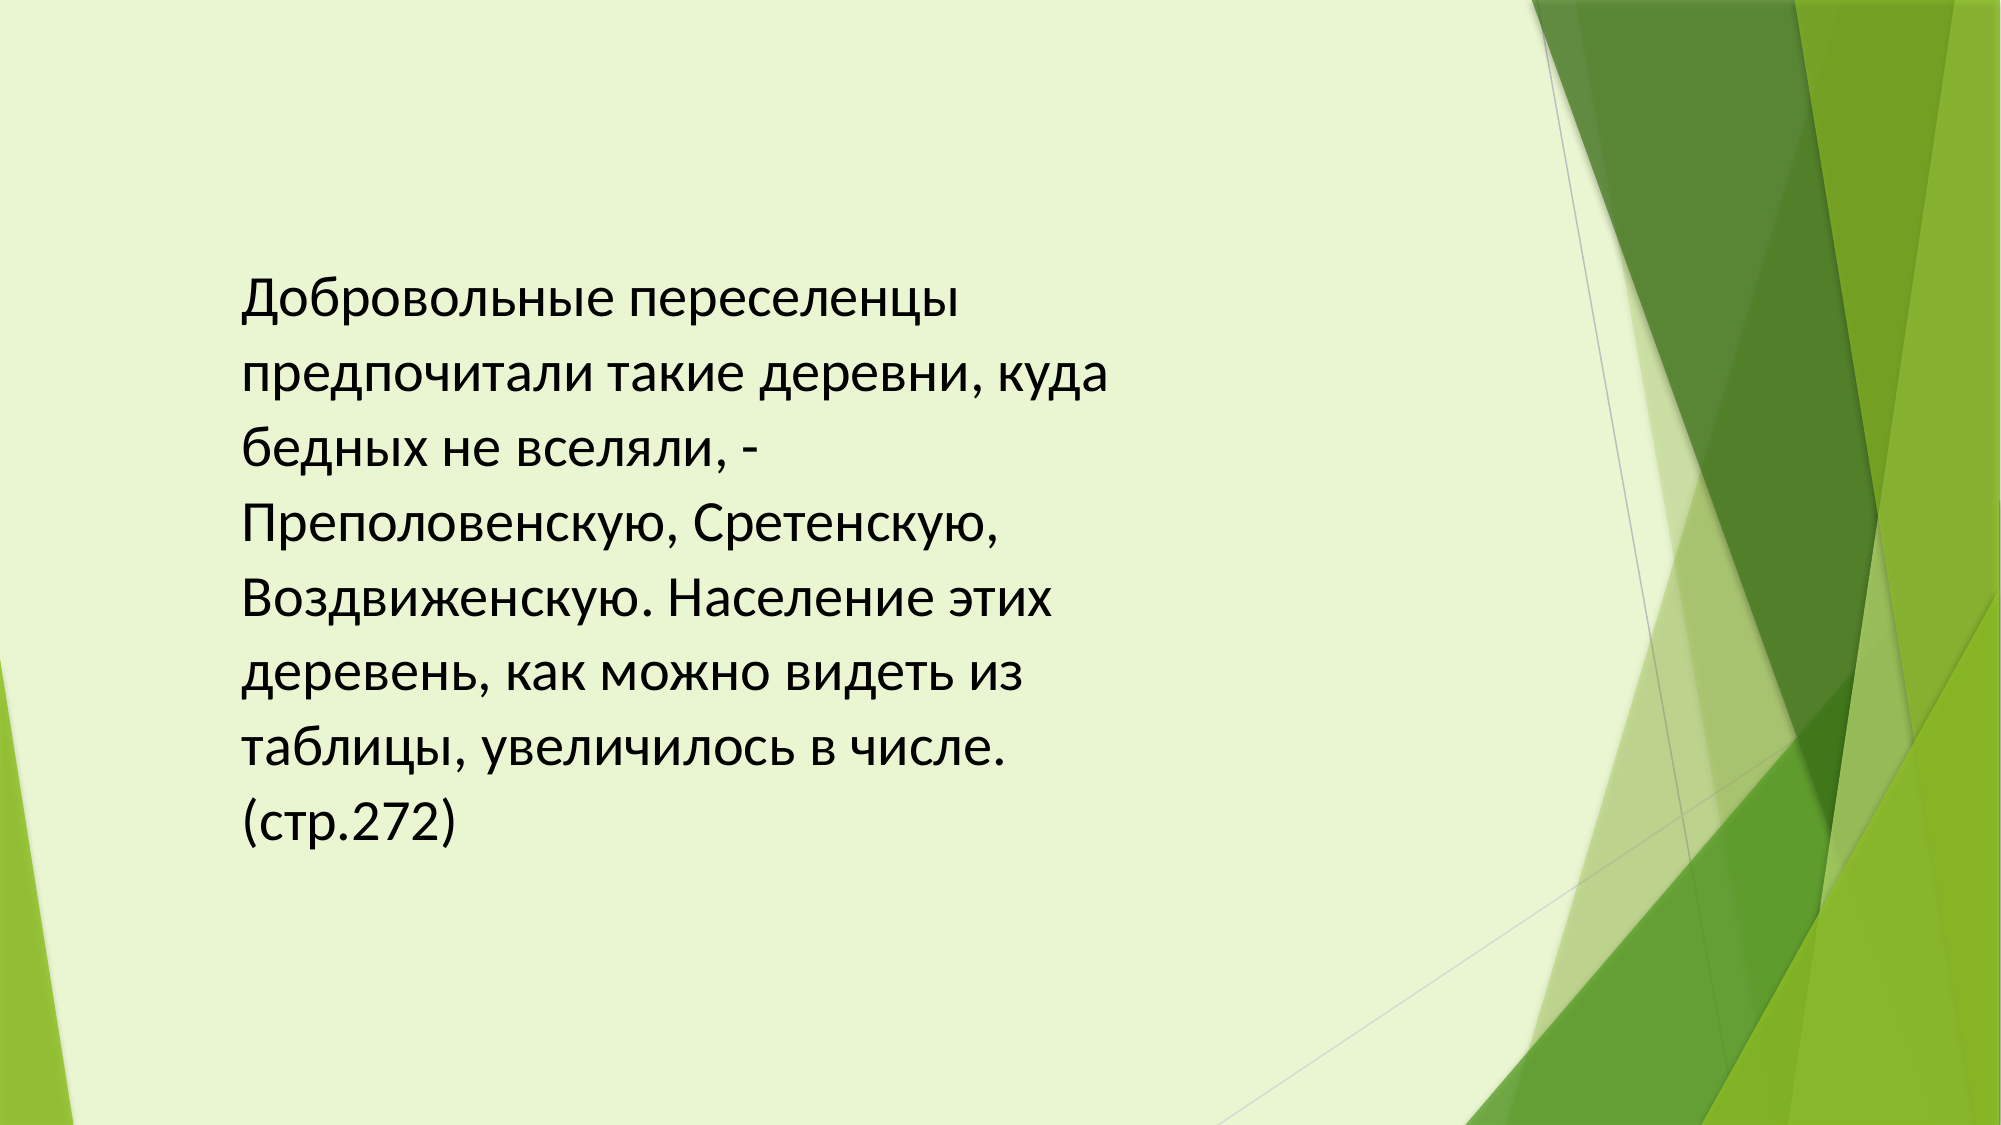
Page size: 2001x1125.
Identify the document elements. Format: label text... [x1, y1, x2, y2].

text_box Добровольные переселенцы предпочитали такие деревни, куда бедных не вселяли, - Преполовенскую, Сретенскую, Воздвиженскую. Население этих деревень, как можно видеть из таблицы, увеличилось в числе. (стр.272) [226, 246, 1227, 860]
